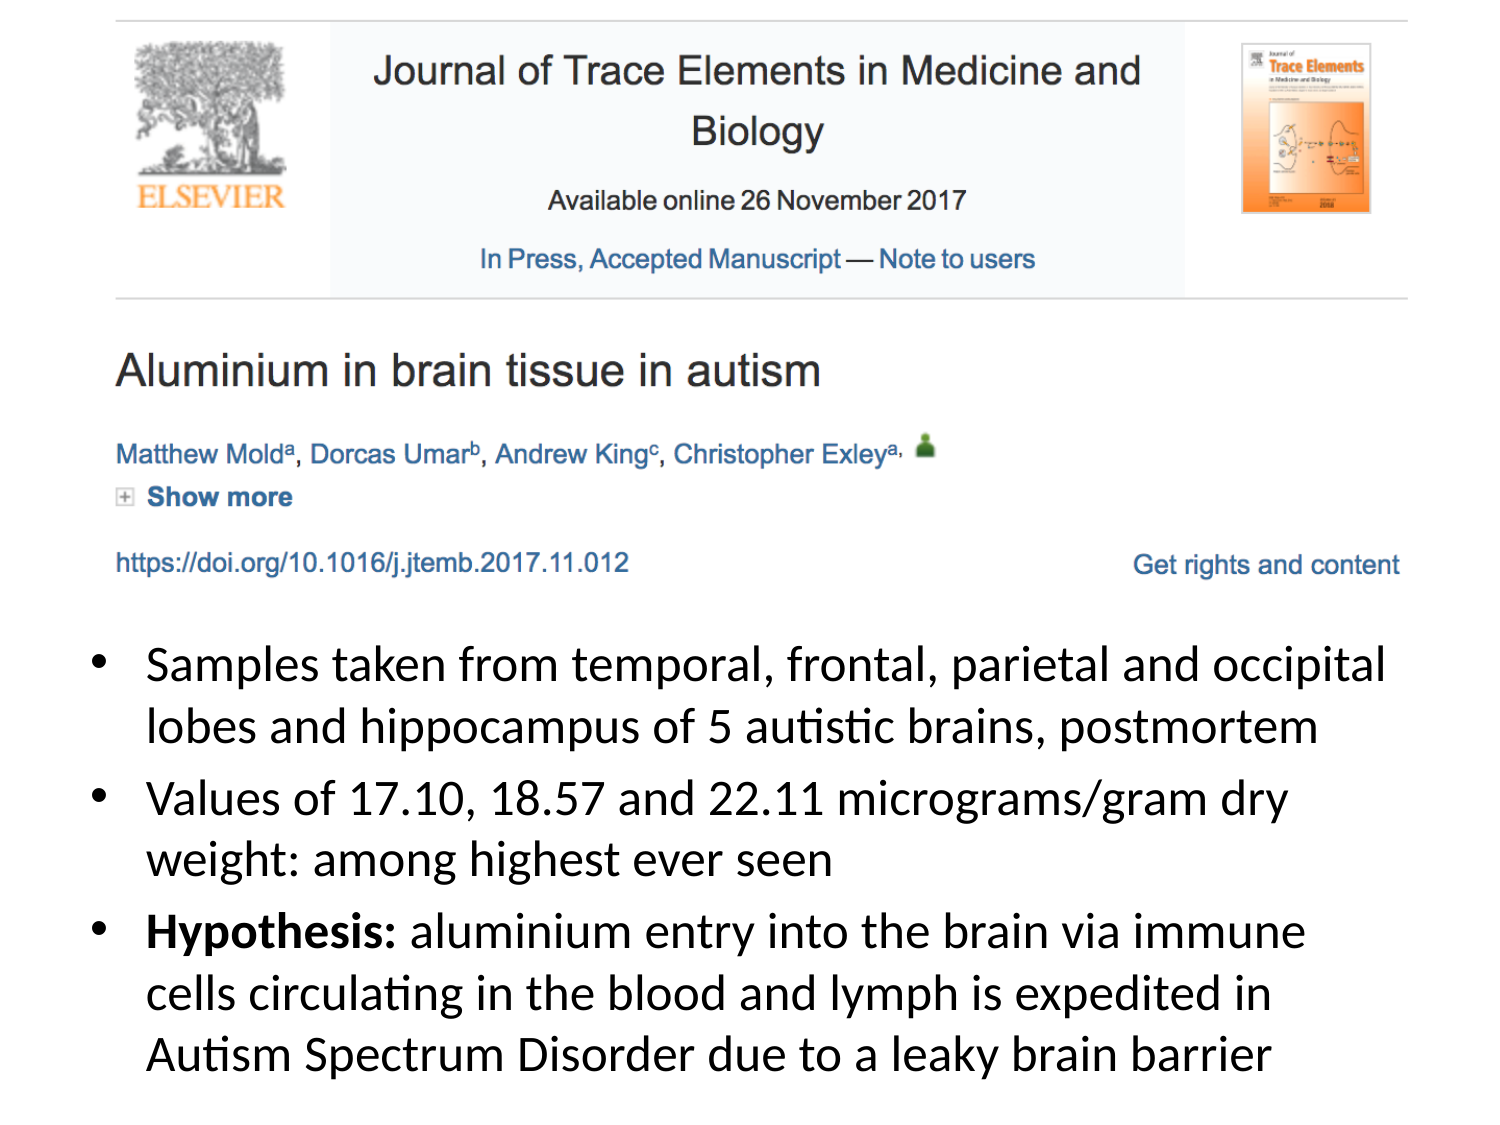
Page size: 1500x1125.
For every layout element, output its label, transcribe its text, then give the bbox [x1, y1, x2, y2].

list Samples taken from temporal, frontal, parietal and occipital lobes and hippocampus of 5 autistic brains, postmortem Values of 17.10, 18.57 and 22.11 micrograms/gram dry weight: among highest ever seen Hypothesis: aluminium entry into the brain via immune cells circulating in the blood and lymph is expedited in Autism Spectrum Disorder due to a leaky brain barrier [75, 622, 1411, 1125]
picture [74, 0, 1411, 597]
